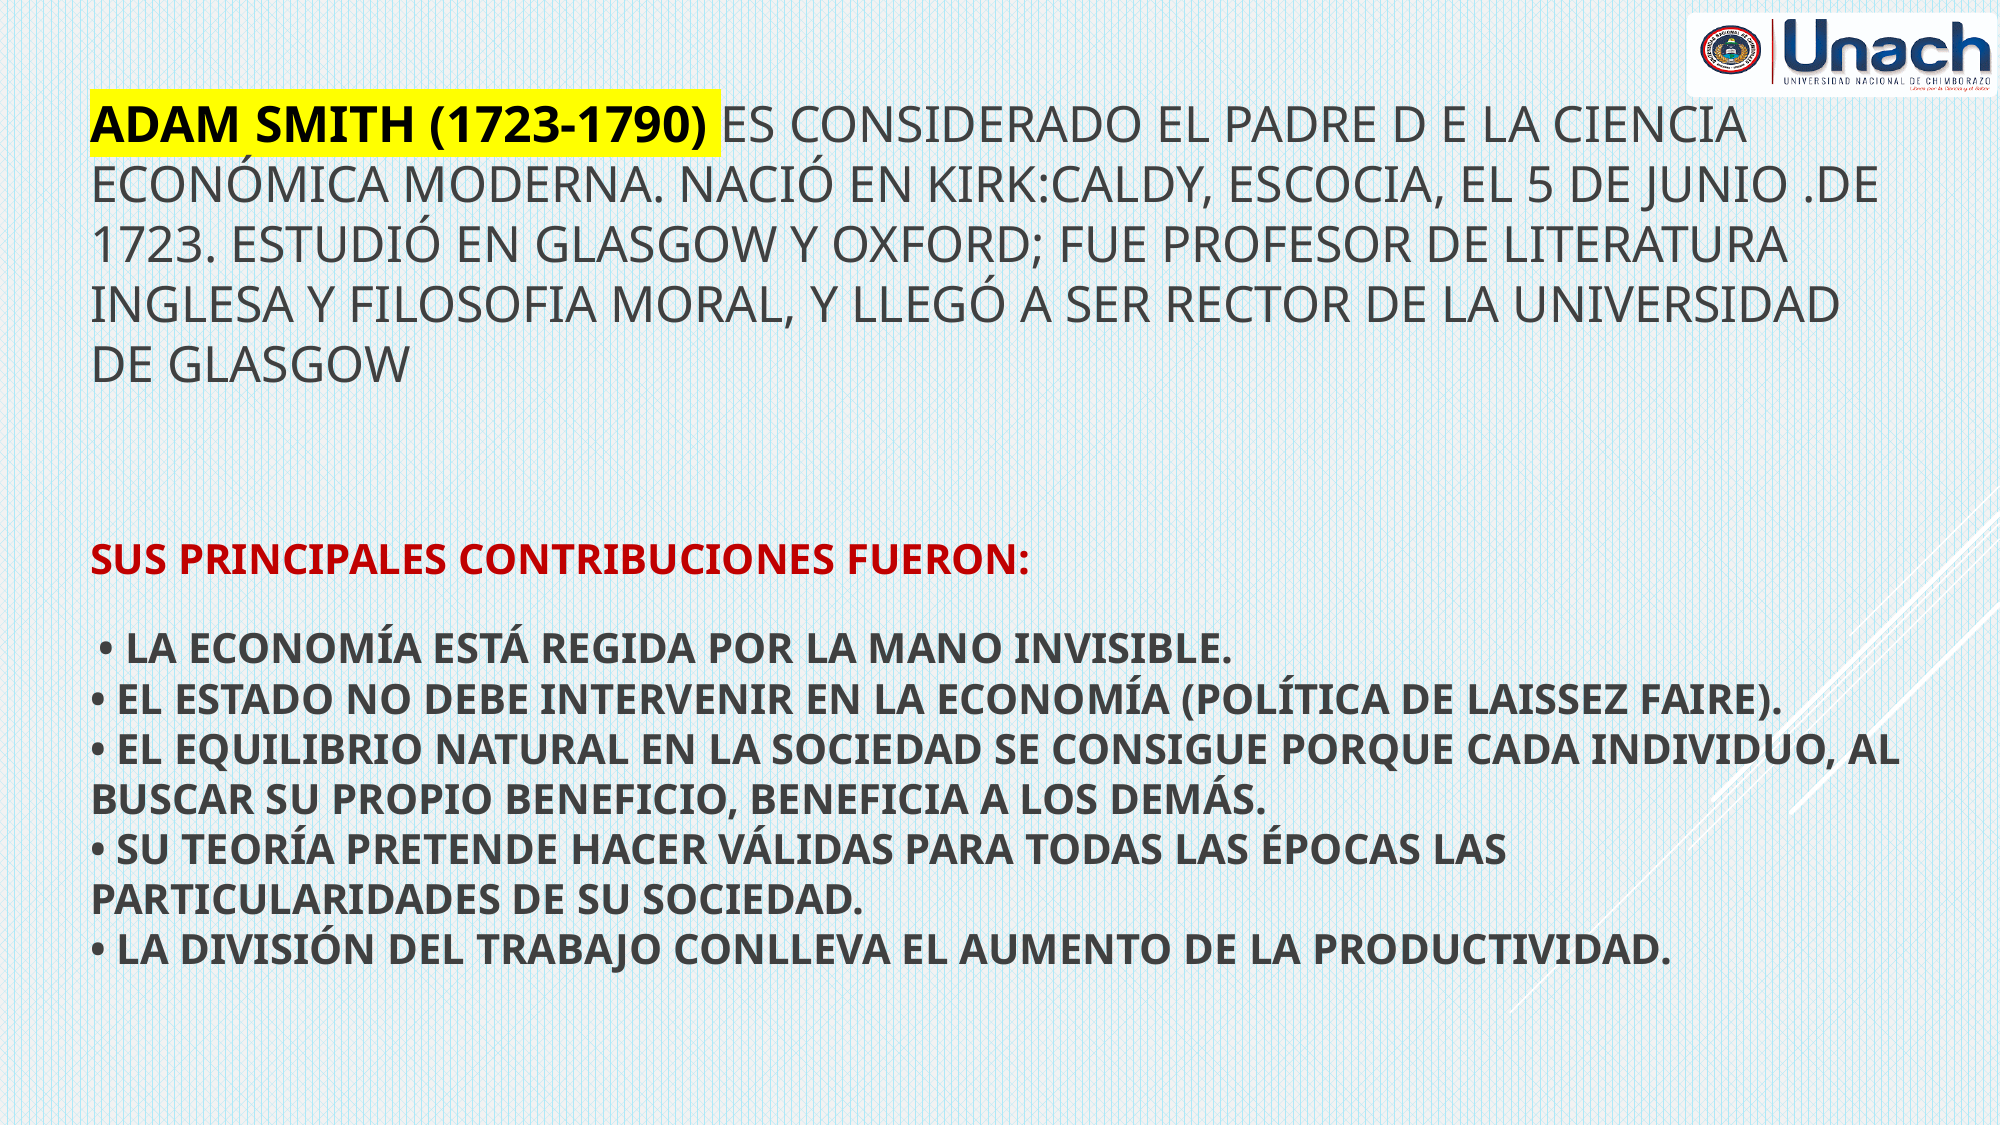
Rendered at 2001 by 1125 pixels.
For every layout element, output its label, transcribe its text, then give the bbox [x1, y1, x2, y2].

picture [1686, 12, 1998, 98]
title Adam Smith (1723-1790) Es considerado el padre d e la ciencia económica moderna. Nació en Kirk:caldy, Escocia, el 5 de junio .de 1723. Estudió en Glasgow y Oxford; fue profesor de literatura inglesa y filosofia moral, y llegó a ser rector de la Universidad de Glasgow Sus principales contribuciones fueron: • La economía está regida por lA mano invisible. • El estado no debe intervenir en la economía (política de laissez faire). • El equilibrio natural en la sociedad se consigue porque cada individuo, al buscar su propio beneficio, beneficia a los demás. • Su teoría pretende hacer válidas para todas las épocas las particularidades de su sociedad. • La división del trabajo conlleva el aumento de la productividad. [75, 65, 1925, 1060]
